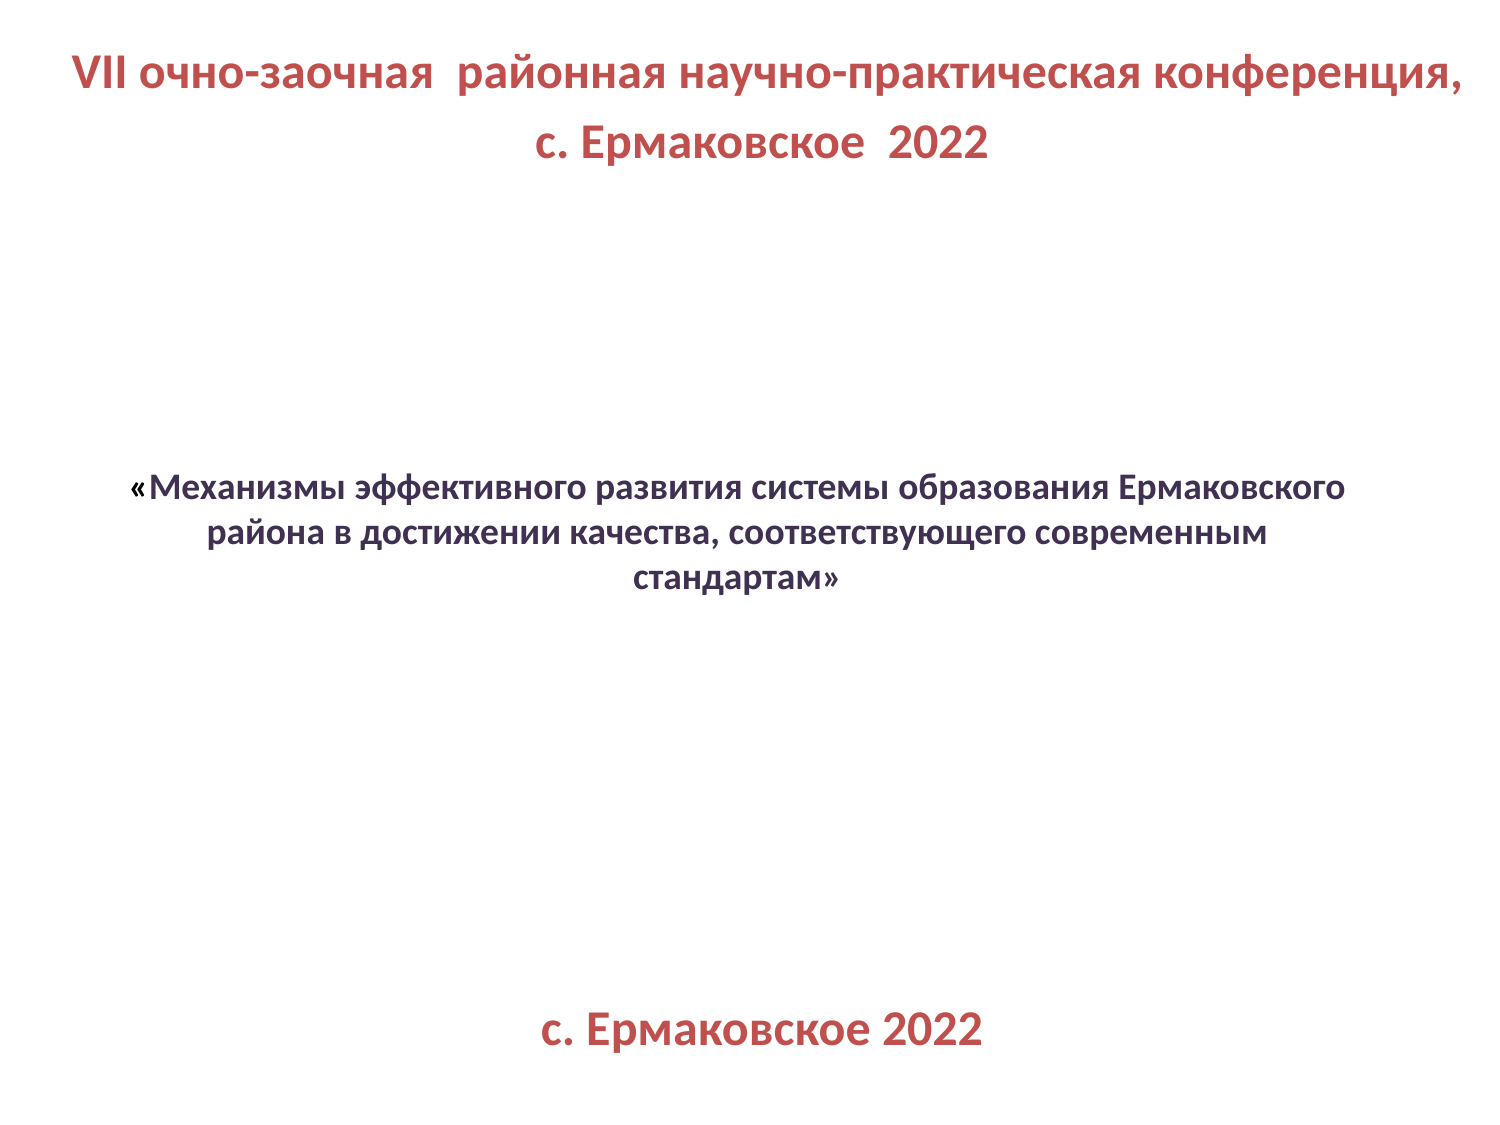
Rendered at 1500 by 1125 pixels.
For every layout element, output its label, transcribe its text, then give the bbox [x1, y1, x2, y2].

title «Механизмы эффективного развития системы образования Ермаковского района в достижении качества, соответствующего современным стандартам» [100, 408, 1376, 651]
text_box VII очно-заочная районная научно-практическая конференция, с. Ермаковское 2022 [53, 30, 1483, 208]
subtitle с. Ермаковское 2022 [53, 987, 1483, 1071]
